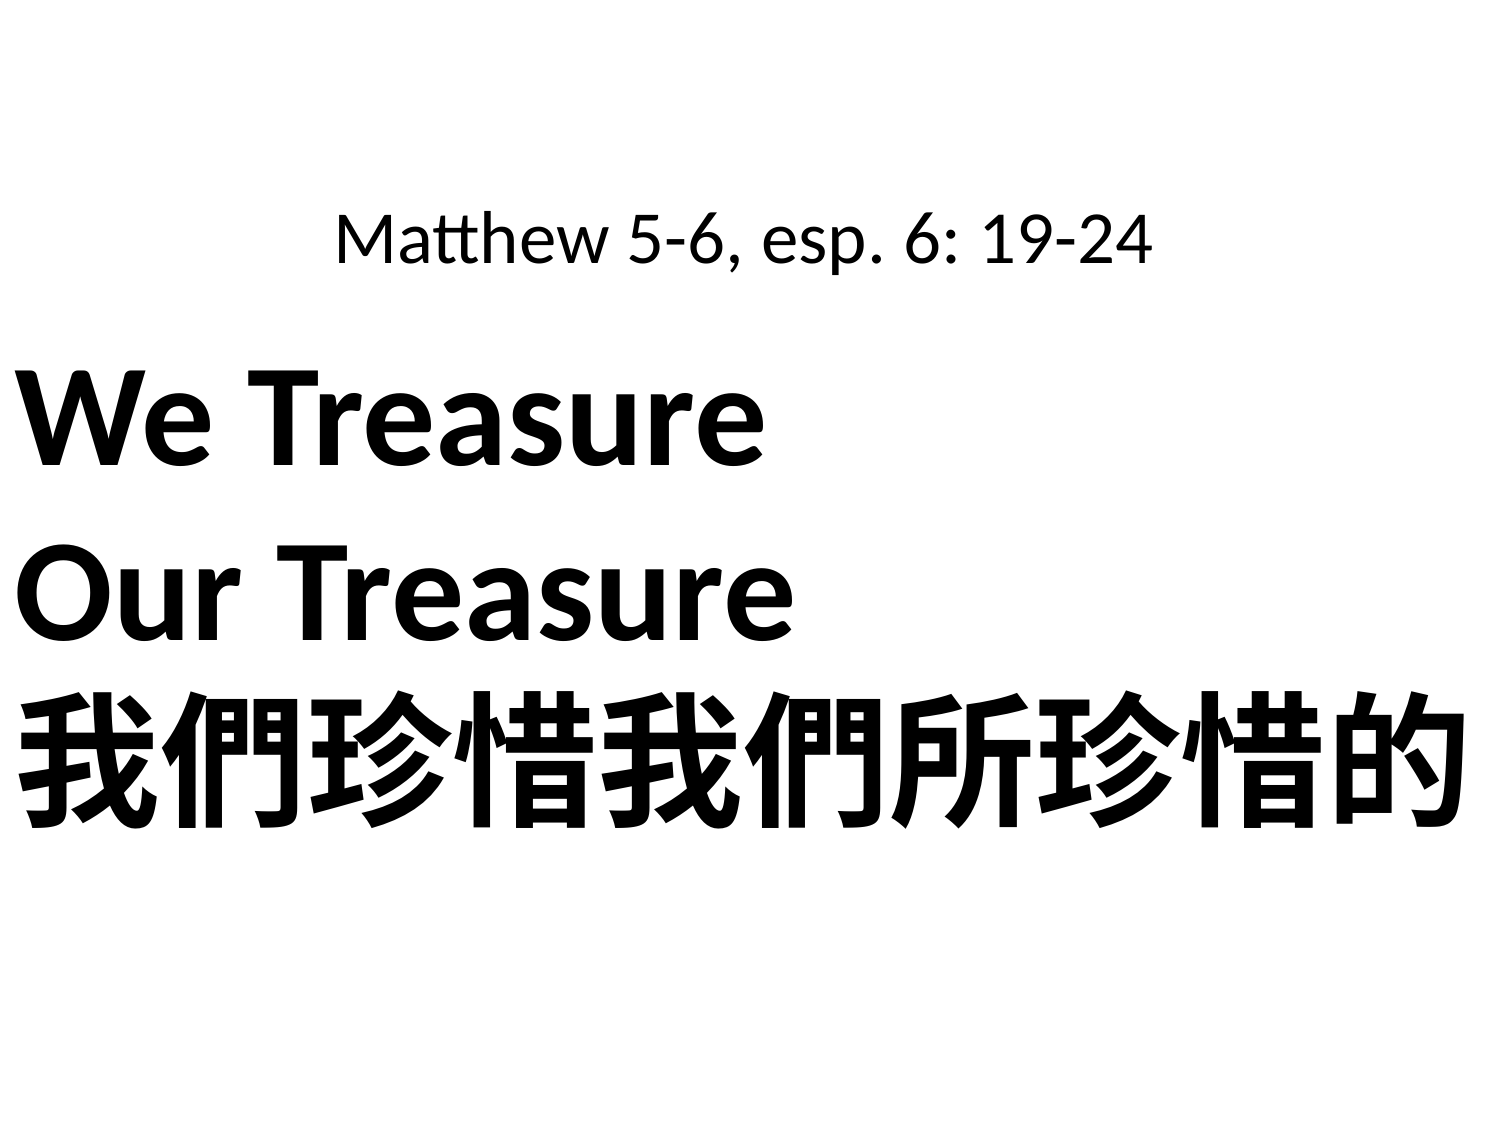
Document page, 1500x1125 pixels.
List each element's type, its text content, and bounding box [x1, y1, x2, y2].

text_box Matthew 5-6, esp. 6: 19-24 [299, 181, 1188, 287]
text_box 我們珍惜我們所珍惜的 [0, 662, 1500, 853]
text_box We Treasure Our Treasure [0, 312, 1500, 662]
